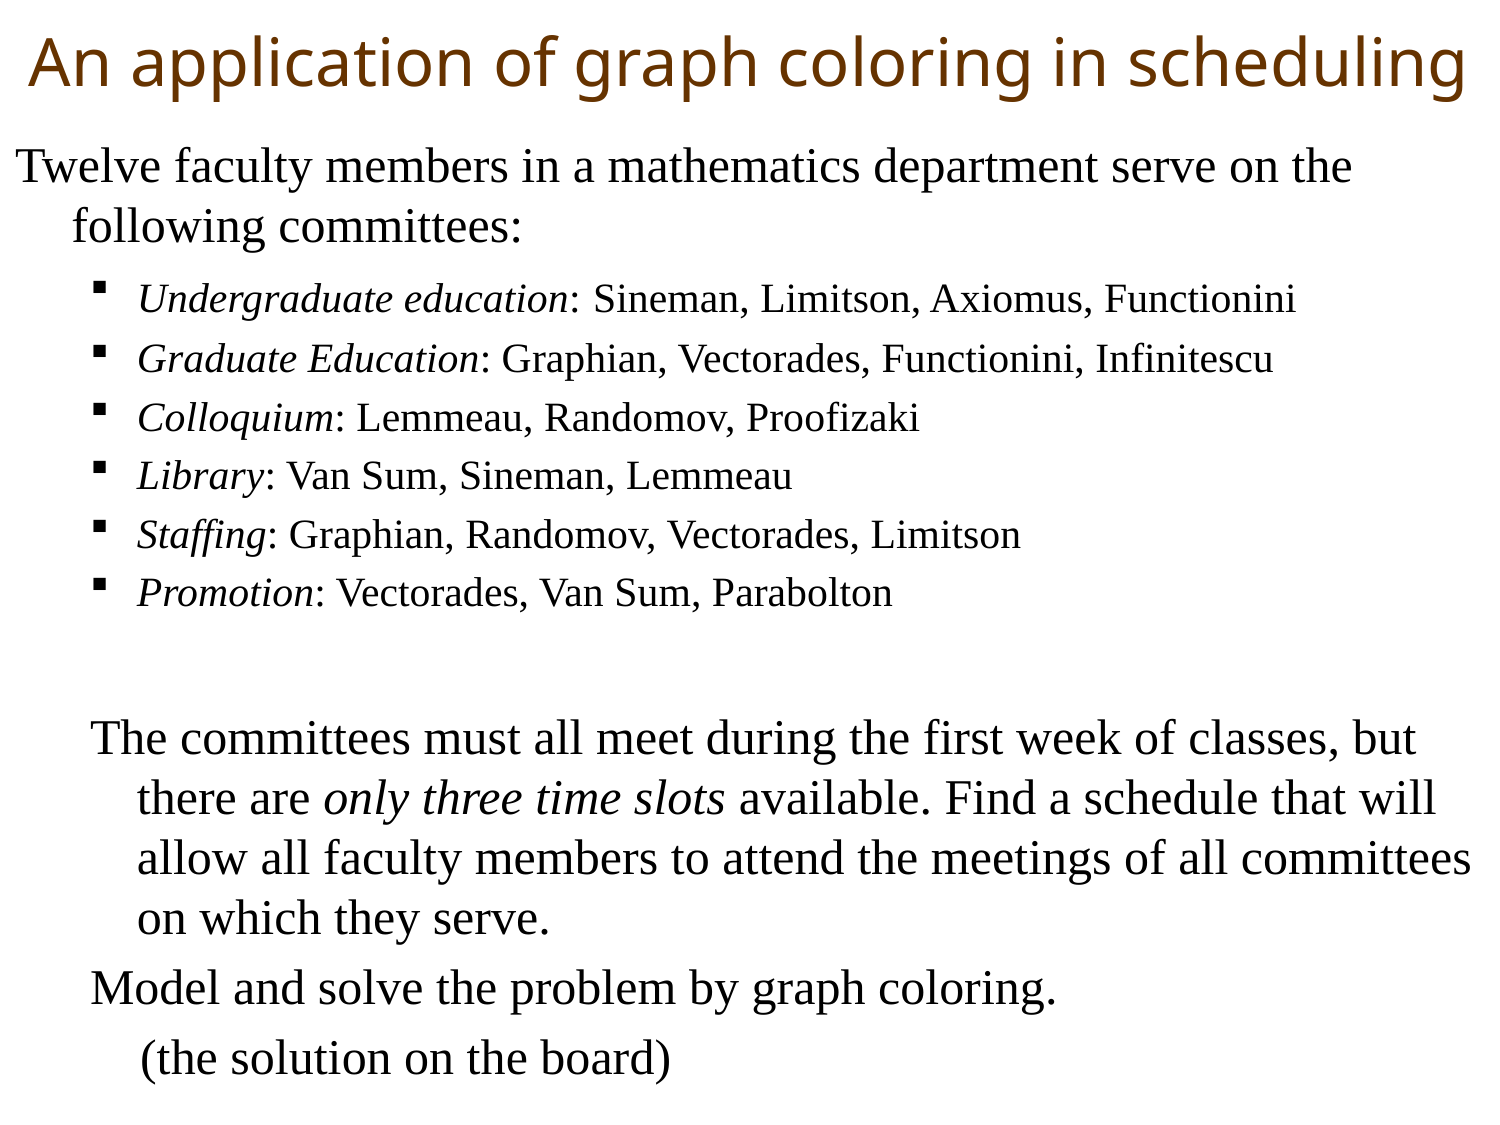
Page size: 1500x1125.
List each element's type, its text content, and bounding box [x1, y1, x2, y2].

list Twelve faculty members in a mathematics department serve on the following committees: Undergraduate education: Sineman, Limitson, Axiomus, Functionini Graduate Education: Graphian, Vectorades, Functionini, Infinitescu Colloquium: Lemmeau, Randomov, Proofizaki Library: Van Sum, Sineman, Lemmeau Staffing: Graphian, Randomov, Vectorades, Limitson Promotion: Vectorades, Van Sum, Parabolton The committees must all meet during the first week of classes, but there are only three time slots available. Find a schedule that will allow all faculty members to attend the meetings of all committees on which they serve. Model and solve the problem by graph coloring. (the solution on the board) [0, 125, 1500, 1125]
title An application of graph coloring in scheduling [0, 0, 1500, 120]
